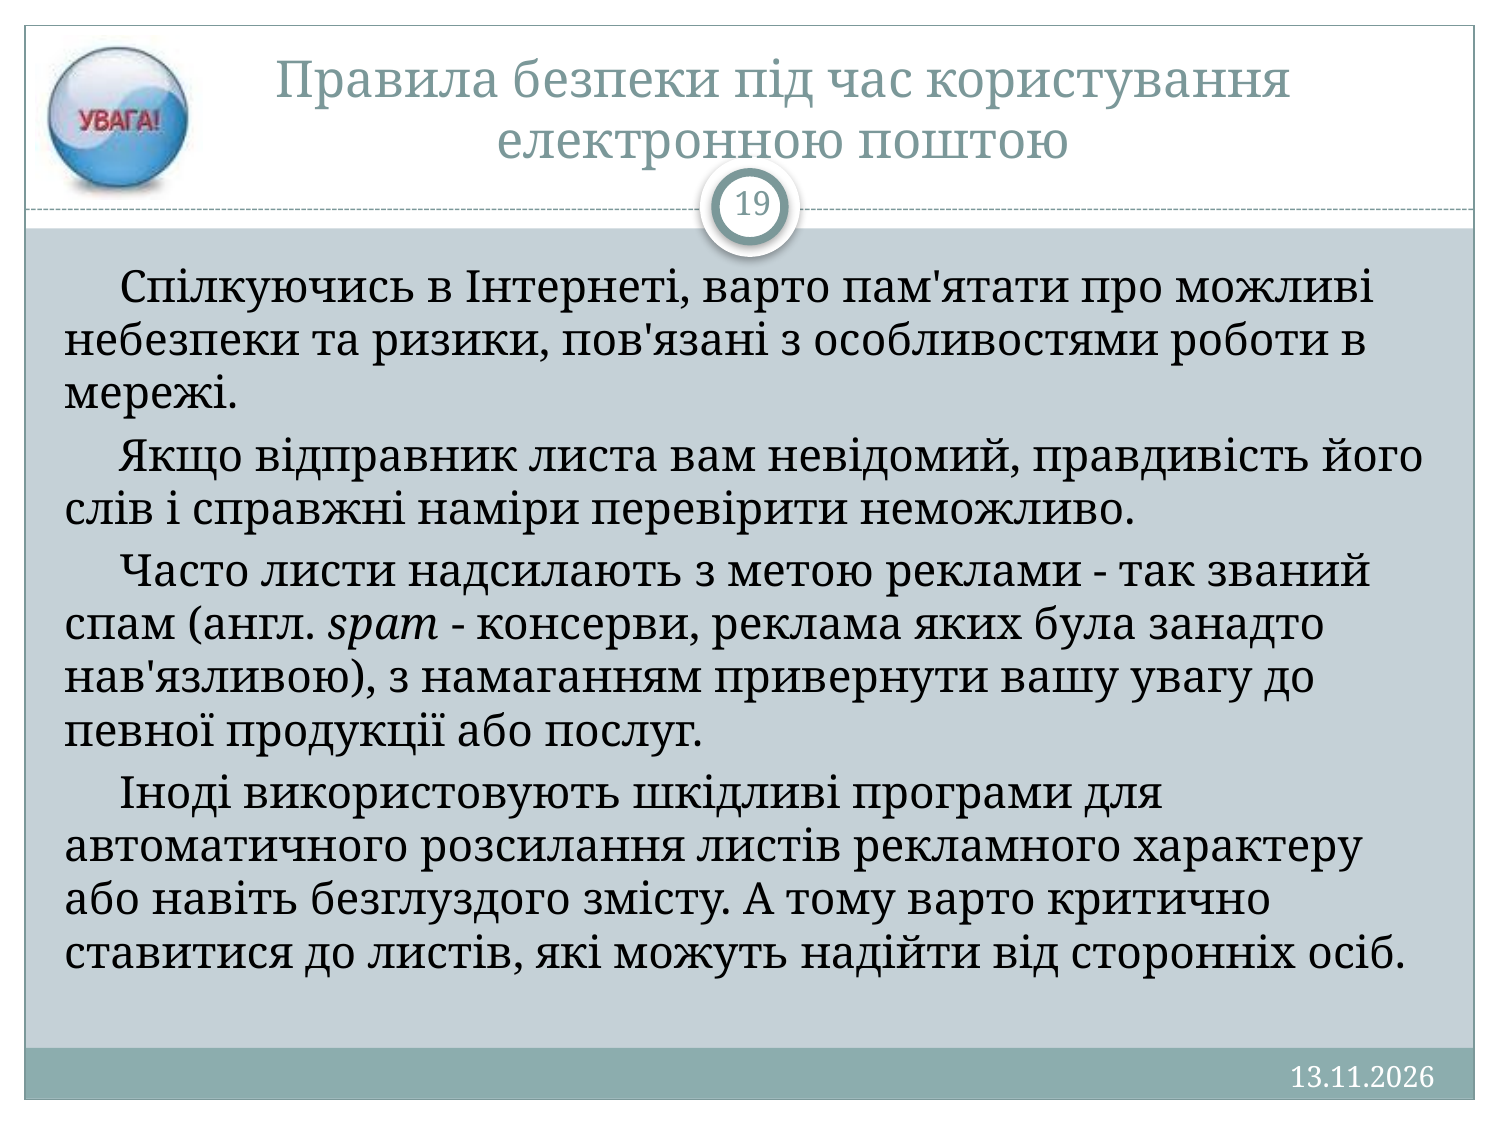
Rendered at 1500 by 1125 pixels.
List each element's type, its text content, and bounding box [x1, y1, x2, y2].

slide_number 19 [715, 168, 791, 241]
list Спілкуючись в Інтернеті, варто пам'ятати про можливі небезпеки та ризики, пов'язані з особливостями роботи в мережі. Якщо відправник листа вам невідомий, правдивість його слів і справжні наміри перевірити неможливо. Часто листи надсилають з метою реклами - так званий спам (англ. spam - консерви, реклама яких була занадто нав'язливою), з намаганням привернути вашу увагу до певної продукції або послуг. Іноді використовують шкідливі програми для автоматичного розсилання листів рекламного характеру або навіть безглуздого змісту. А тому варто критично ставитися до листів, які можуть надійти від сторонніх осіб. [49, 250, 1445, 1001]
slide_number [950, 1050, 1450, 1111]
footer [50, 1051, 638, 1112]
title Правила безпеки під час користування електронною поштою [207, 37, 1450, 176]
picture [34, 34, 204, 200]
